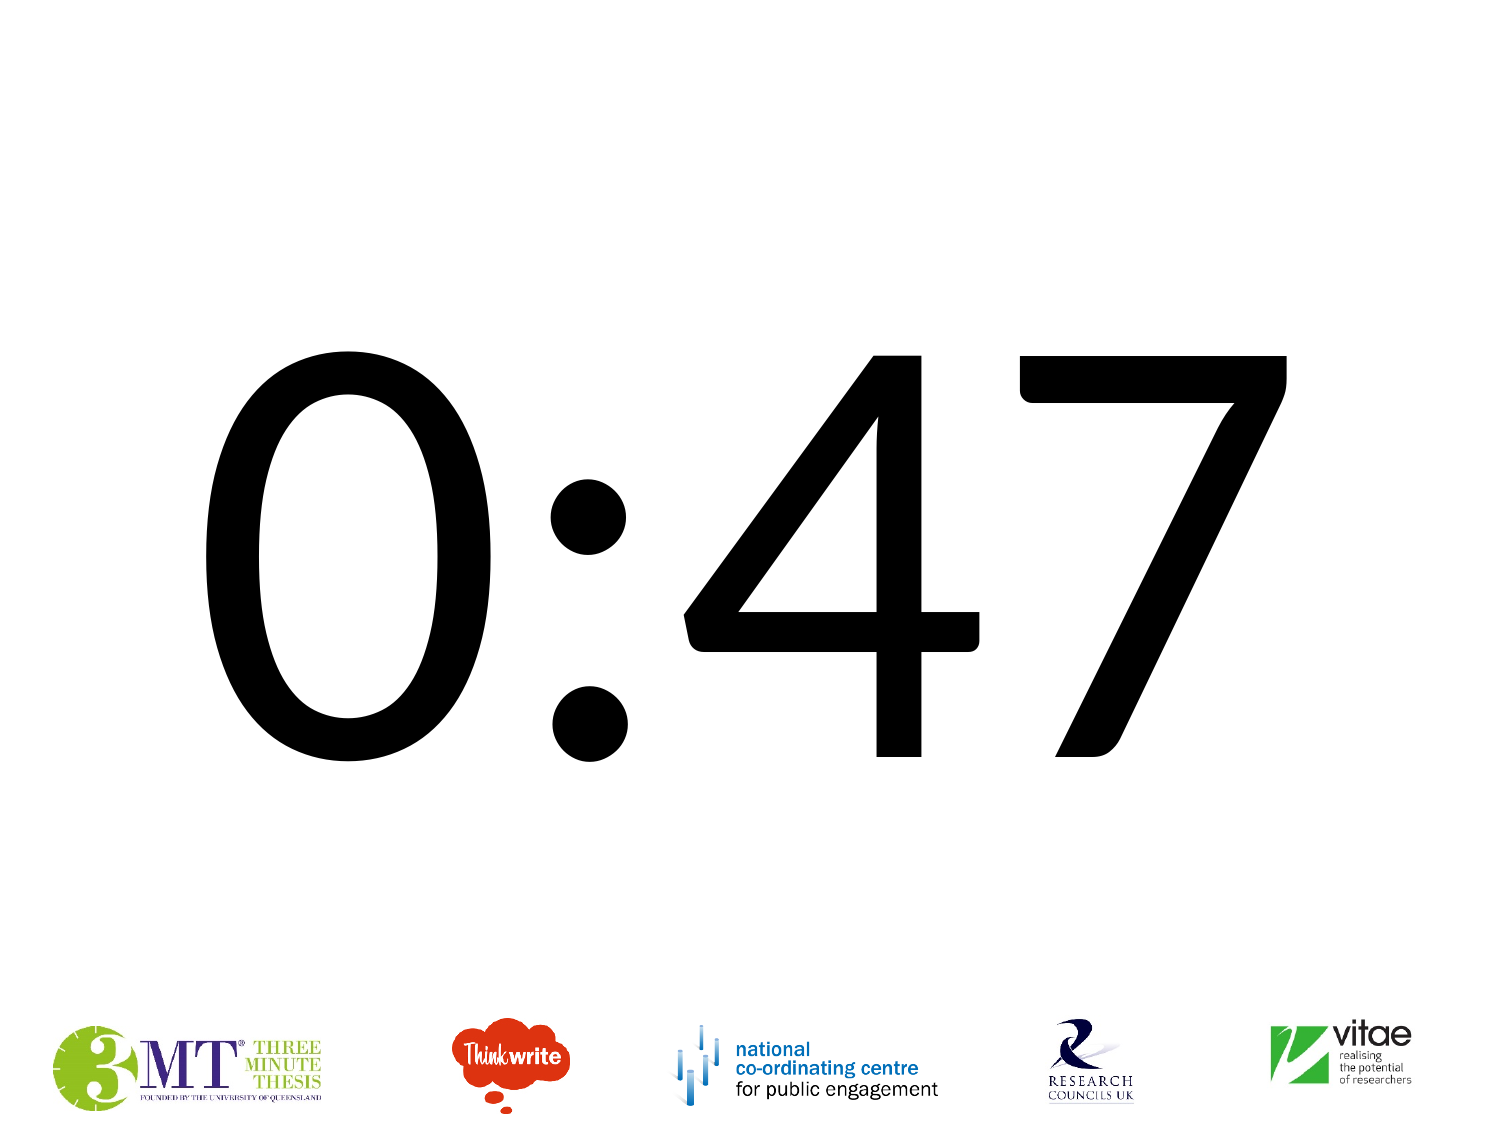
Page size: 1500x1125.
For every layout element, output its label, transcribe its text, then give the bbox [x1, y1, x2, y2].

picture [663, 1025, 938, 1106]
picture [1234, 989, 1447, 1120]
text_box 0:47 [112, 125, 1388, 941]
picture [1045, 1015, 1137, 1107]
picture [53, 1026, 321, 1111]
picture [452, 1018, 570, 1114]
